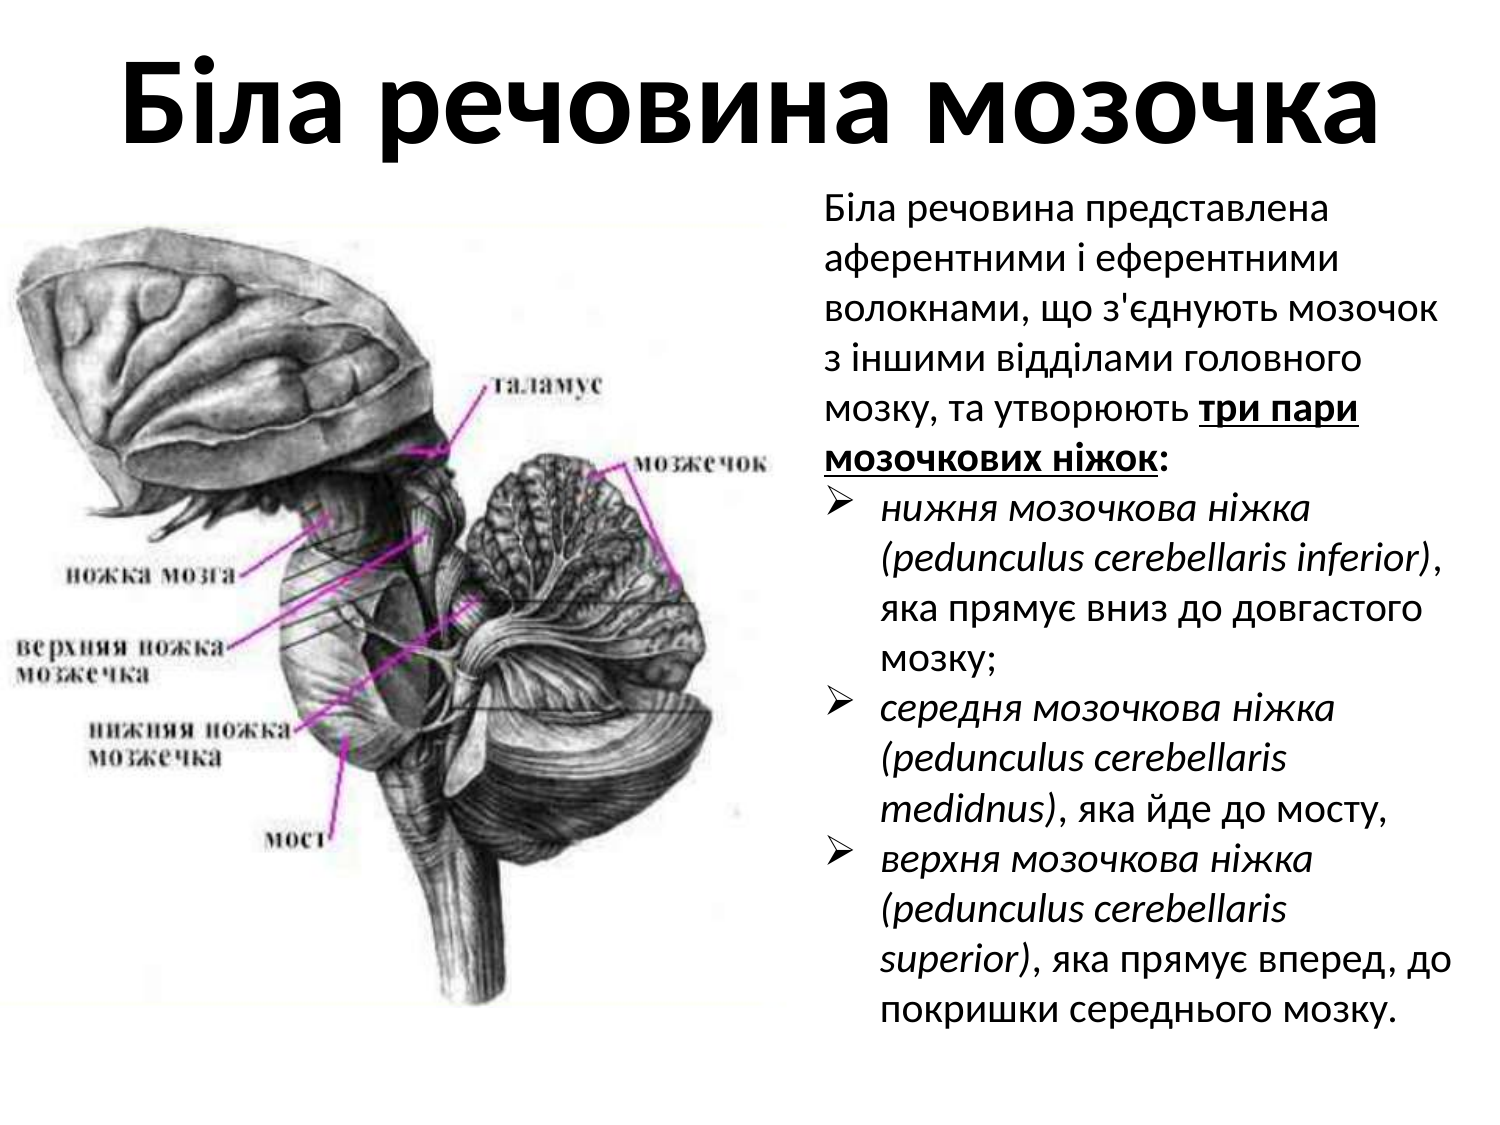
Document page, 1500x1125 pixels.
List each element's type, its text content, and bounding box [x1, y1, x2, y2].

title Біла речовина мозочка [76, 0, 1427, 188]
text_box Біла речовина представлена аферентними і еферентними волокнами, що з'єднують мозочок з іншими відділами головного мозку, та утворюють три пари мозочкових ніжок: нижня мозочкова ніжка (pedunculus cerebellаris inferior), яка прямує вниз до довгастого мозку; середня мозочкова ніжка (pedunculus cerebellаris medidnus), яка йде до мосту, верхня мозочкова ніжка (pedunculus cerebellаris superior), яка прямує вперед, до покришки середнього мозку. [809, 172, 1471, 1038]
picture [0, 221, 787, 1009]
